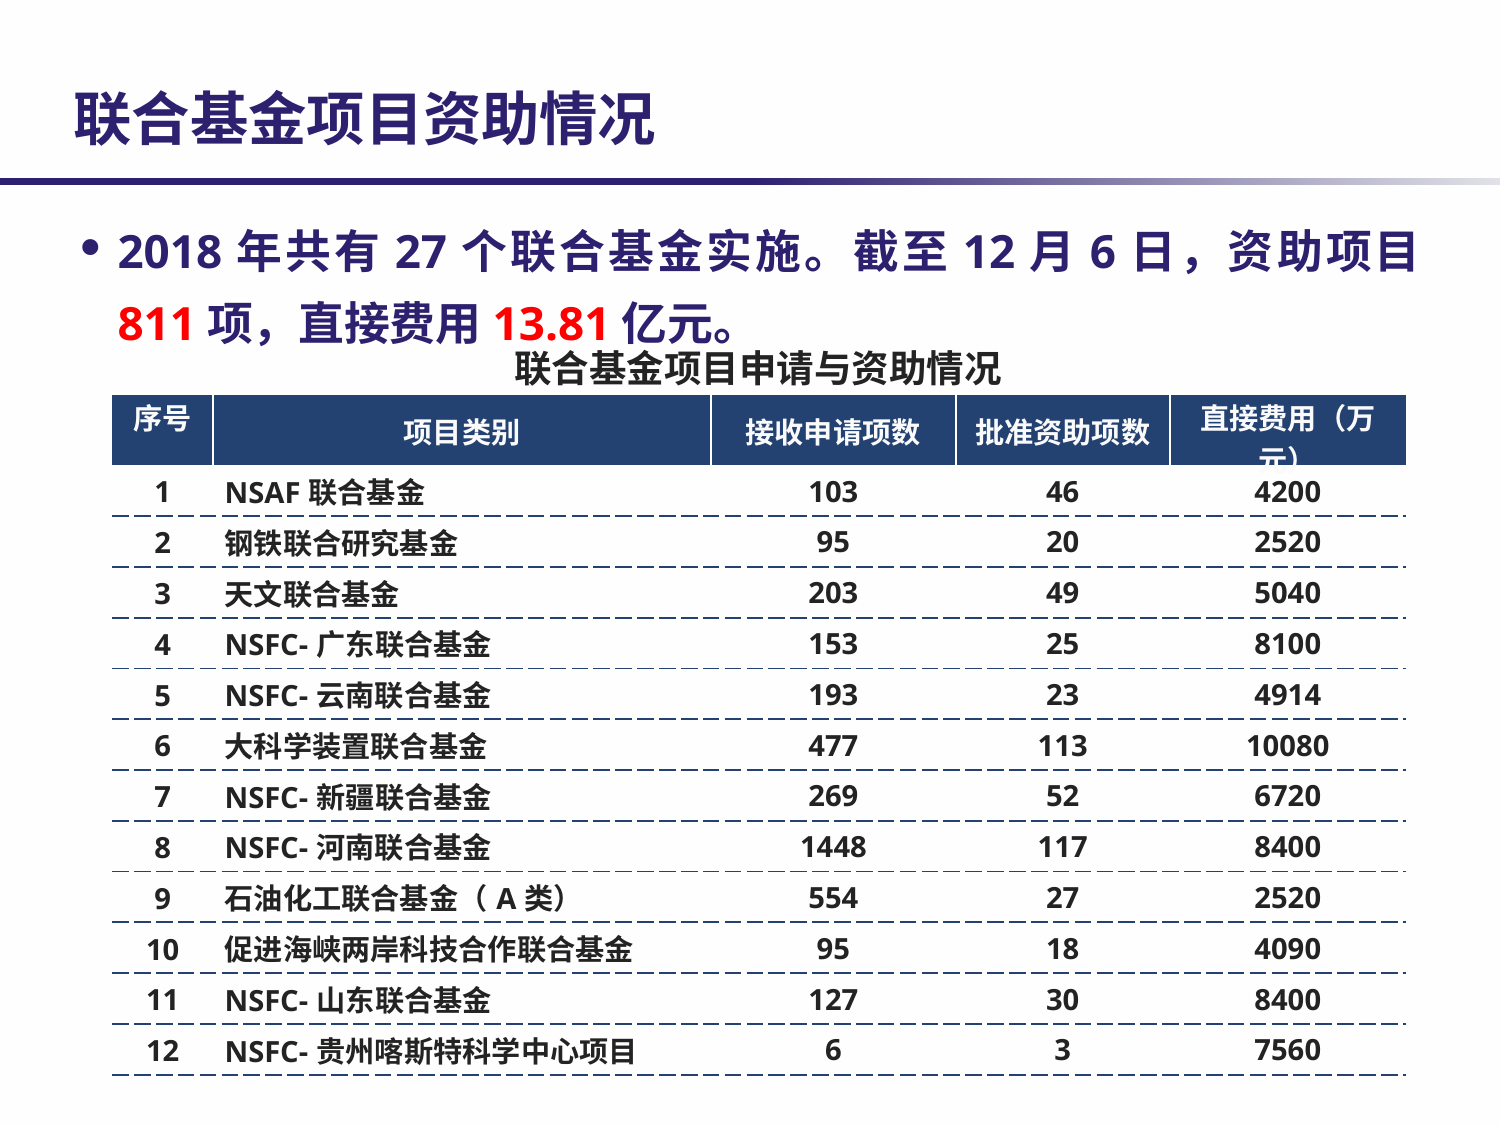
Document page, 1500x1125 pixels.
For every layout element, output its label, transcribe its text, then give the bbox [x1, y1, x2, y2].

table_cell NSAF联合基金 [213, 465, 711, 516]
table_cell 5040 [1170, 567, 1406, 618]
table_header 批准资助项数 [957, 395, 1169, 465]
table_cell 477 [711, 719, 956, 770]
table_cell NSFC-新疆联合基金 [213, 770, 711, 821]
table_cell 103 [711, 465, 956, 516]
table_cell 8400 [1170, 821, 1406, 872]
table_header 直接费用（万元） [1171, 395, 1406, 465]
table_cell 113 [956, 719, 1170, 770]
table_cell NSFC-河南联合基金 [213, 821, 711, 872]
table_cell 10 [112, 922, 213, 973]
table_cell 554 [711, 872, 956, 922]
table_cell 23 [956, 668, 1170, 719]
table_cell 269 [711, 770, 956, 821]
table_cell 117 [956, 821, 1170, 872]
table_cell 石油化工联合基金（A类） [213, 872, 711, 922]
table_cell 52 [956, 770, 1170, 821]
table_cell 3 [956, 1024, 1170, 1075]
title 联合基金项目资助情况 [64, 19, 1447, 153]
table_cell NSFC-广东联合基金 [213, 618, 711, 668]
table_cell 8400 [1170, 973, 1406, 1024]
table_cell 7 [112, 770, 213, 821]
table_cell 6 [112, 719, 213, 770]
table_cell 10080 [1170, 719, 1406, 770]
table_cell 95 [711, 516, 956, 567]
table_cell 25 [956, 618, 1170, 668]
table_cell 7560 [1170, 1024, 1406, 1075]
table_cell 3 [112, 567, 213, 618]
table_cell 2520 [1170, 516, 1406, 567]
table_cell NSFC-山东联合基金 [213, 973, 711, 1024]
table_cell 6 [711, 1024, 956, 1075]
table_cell 钢铁联合研究基金 [213, 516, 711, 567]
table_cell 2 [112, 516, 213, 567]
table_header 序号 [112, 395, 212, 465]
table_header 项目类别 [214, 395, 710, 465]
text_box 联合基金项目申请与资助情况 [499, 338, 1017, 395]
table_cell 1 [112, 465, 213, 516]
table_cell 18 [956, 922, 1170, 973]
table_cell 1448 [711, 821, 956, 872]
table_cell 6720 [1170, 770, 1406, 821]
table_cell NSFC-贵州喀斯特科学中心项目 [213, 1024, 711, 1075]
table_cell NSFC-云南联合基金 [213, 668, 711, 719]
table_cell 30 [956, 973, 1170, 1024]
table_cell 95 [711, 922, 956, 973]
table_cell 4 [112, 618, 213, 668]
table_cell 大科学装置联合基金 [213, 719, 711, 770]
table_cell 127 [711, 973, 956, 1024]
table_cell 12 [112, 1024, 213, 1075]
table_cell 11 [112, 973, 213, 1024]
table_cell 20 [956, 516, 1170, 567]
table_header 接收申请项数 [712, 395, 955, 465]
table_cell 2520 [1170, 872, 1406, 922]
table_cell 8 [112, 821, 213, 872]
table_cell 49 [956, 567, 1170, 618]
table_cell 天文联合基金 [213, 567, 711, 618]
table_cell 5 [112, 668, 213, 719]
table_cell 4914 [1170, 668, 1406, 719]
table_cell 27 [956, 872, 1170, 922]
table_cell 4090 [1170, 922, 1406, 973]
table_cell 促进海峡两岸科技合作联合基金 [213, 922, 711, 973]
table_cell 46 [956, 465, 1170, 516]
table_cell 153 [711, 618, 956, 668]
table_cell 203 [711, 567, 956, 618]
table_cell 9 [112, 872, 213, 922]
table_cell 4200 [1170, 465, 1406, 516]
list 2018年共有27个联合基金实施。截至12月6日，资助项目811项，直接费用13.81亿元。 [64, 199, 1447, 377]
table_cell 193 [711, 668, 956, 719]
table_cell 8100 [1170, 618, 1406, 668]
